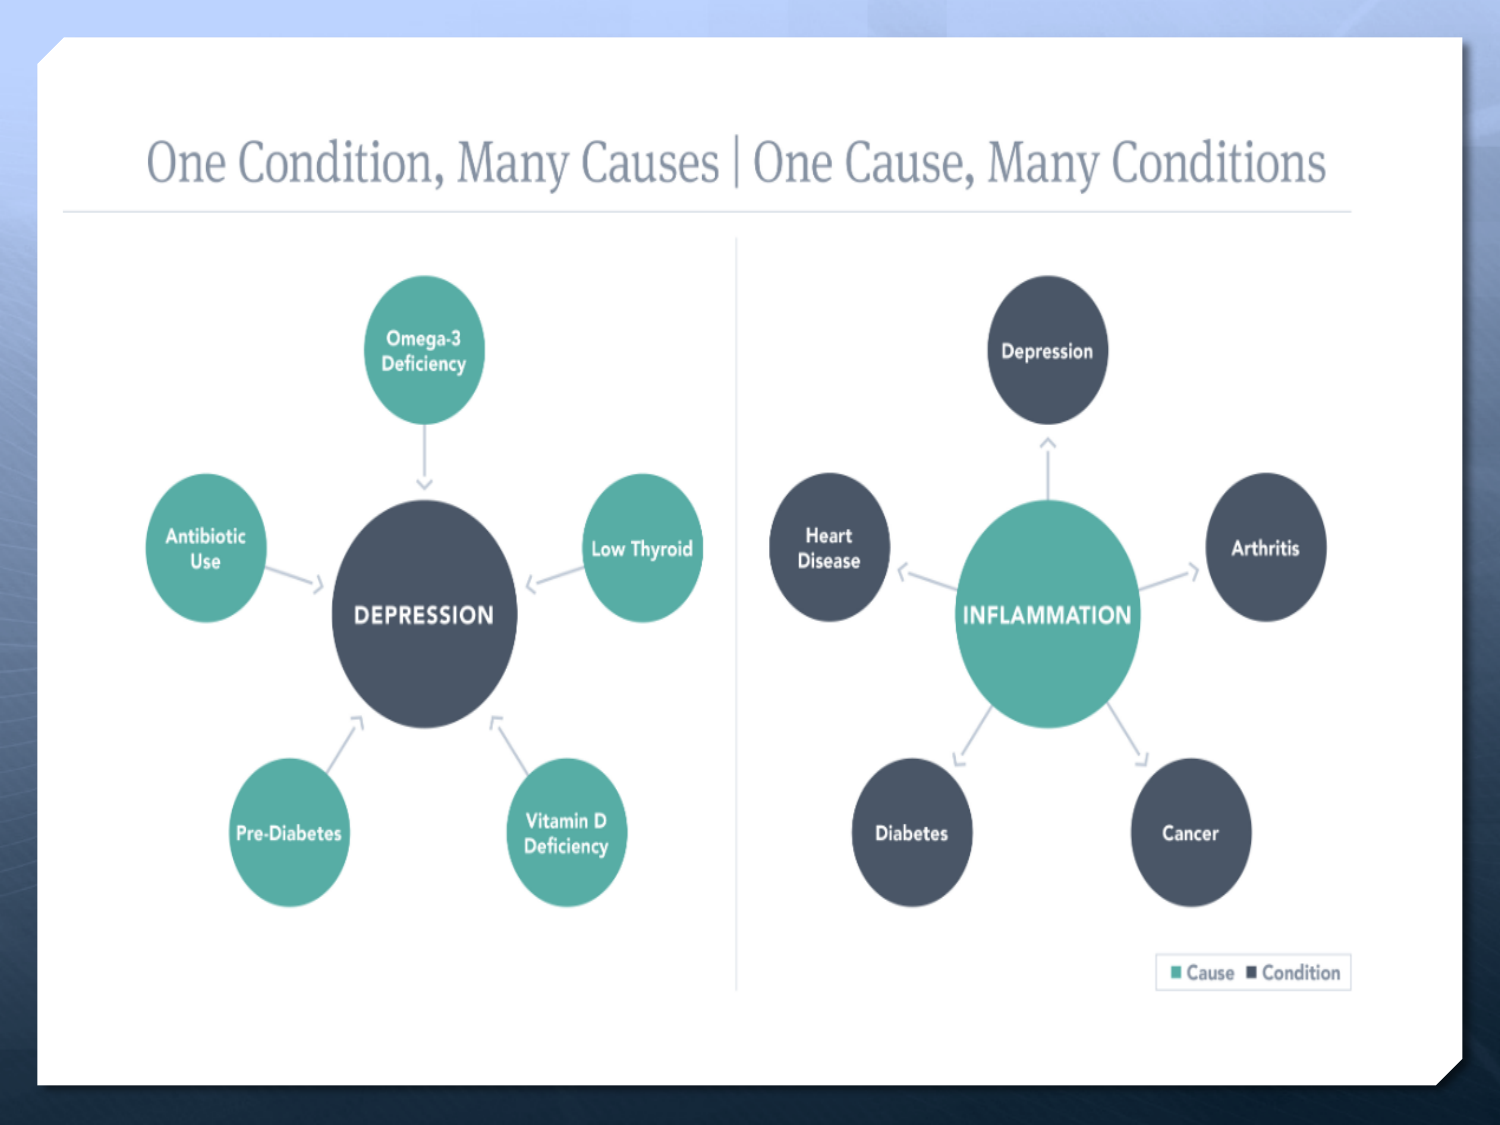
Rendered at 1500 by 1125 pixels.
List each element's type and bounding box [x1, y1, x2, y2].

picture [55, 103, 1453, 1049]
